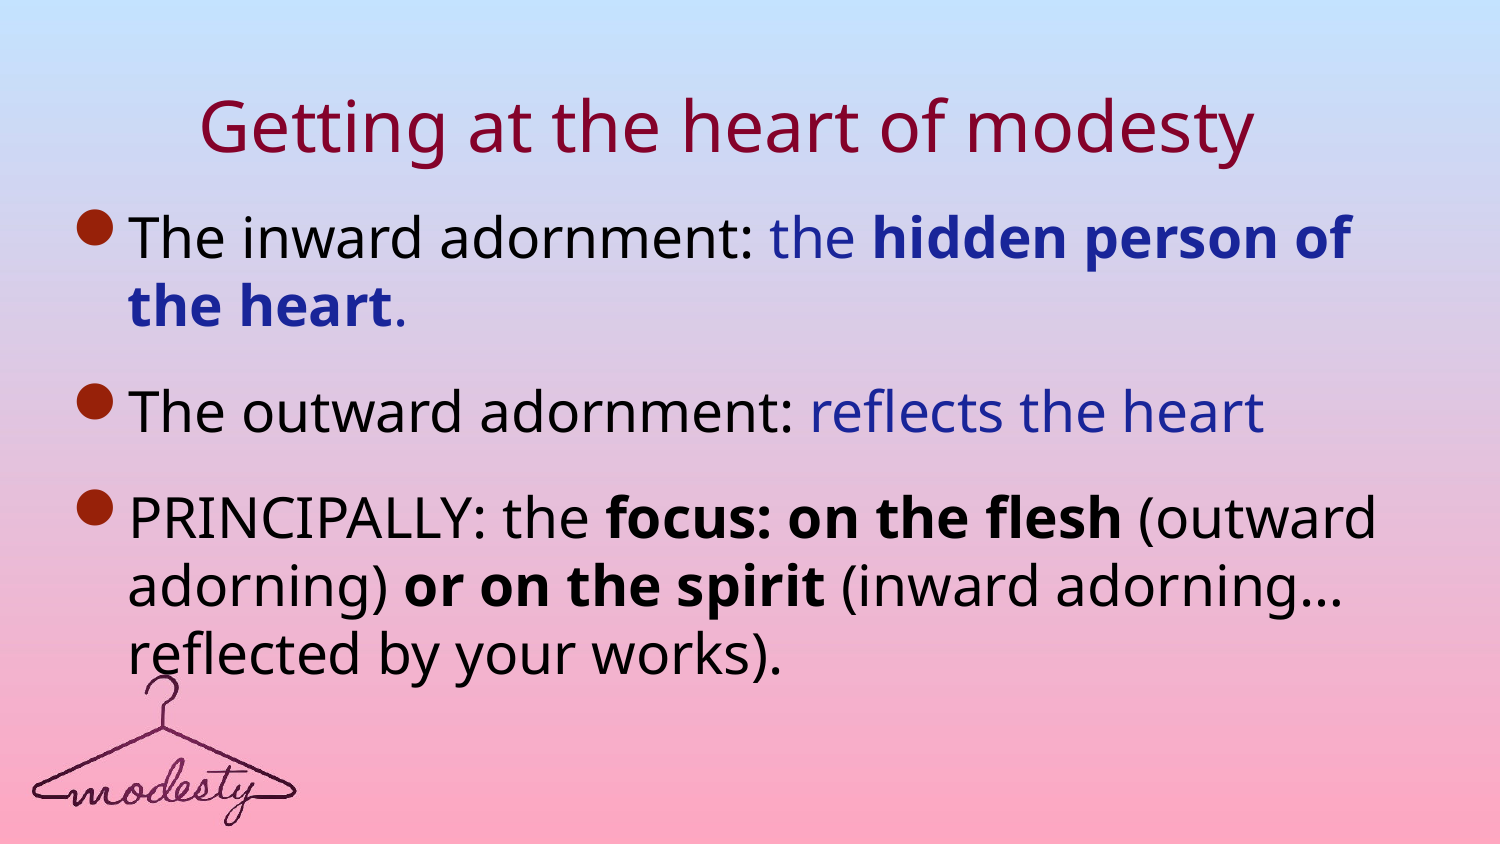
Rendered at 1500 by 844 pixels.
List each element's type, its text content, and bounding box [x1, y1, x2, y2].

title Getting at the heart of modesty [56, 24, 1399, 174]
picture [0, 0, 1500, 844]
list The inward adornment: the hidden person of the heart. The outward adornment: reflects the heart PRINCIPALLY: the focus: on the flesh (outward adorning) or on the spirit (inward adorning… reflected by your works). [56, 193, 1399, 703]
